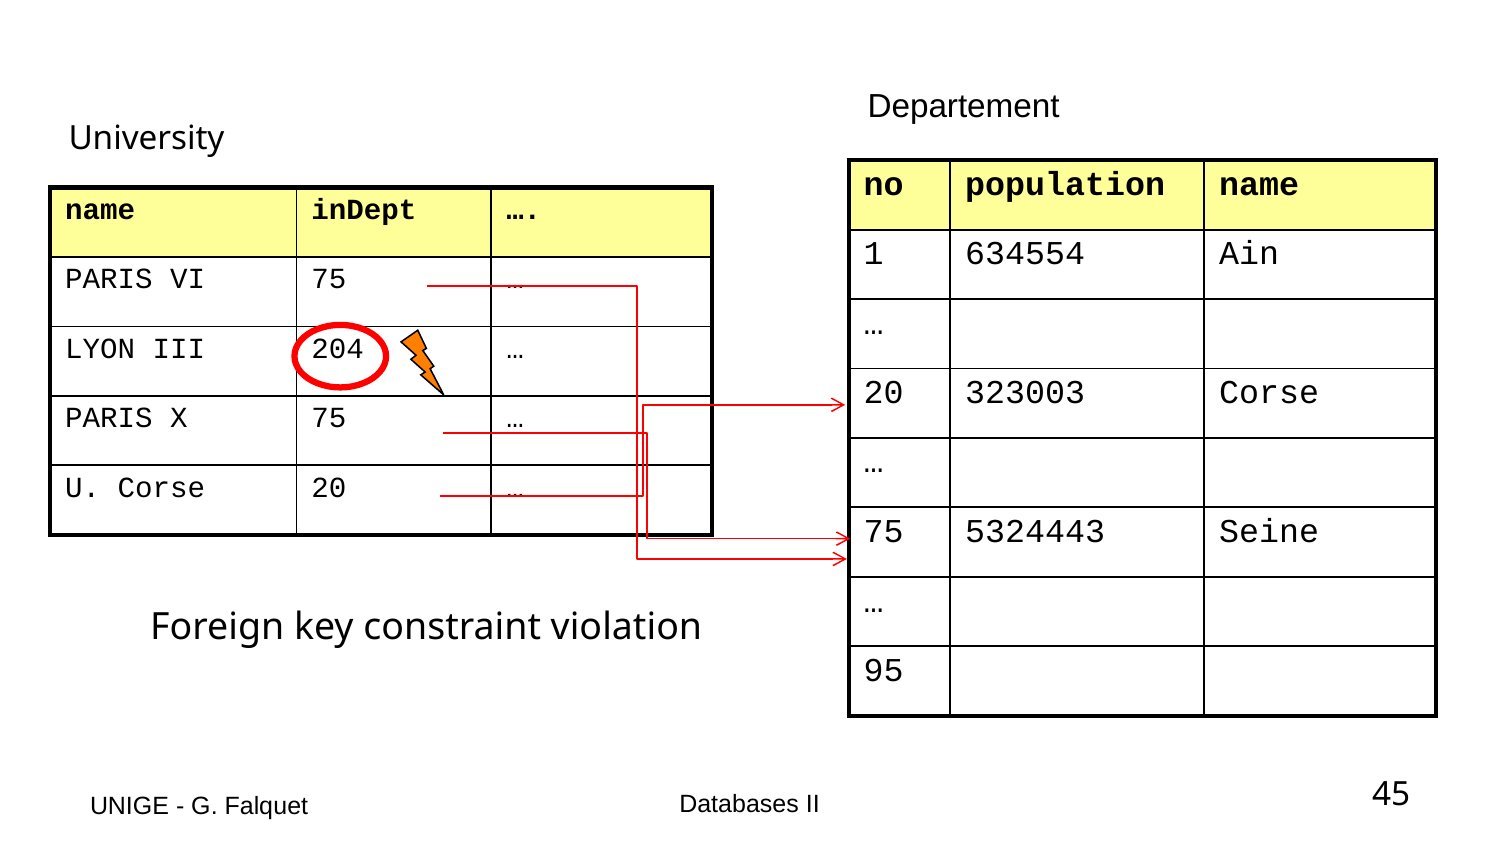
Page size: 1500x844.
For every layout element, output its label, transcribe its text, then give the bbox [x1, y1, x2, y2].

slide_number 45 [1074, 768, 1426, 826]
footer Databases II [512, 768, 988, 826]
table_cell 20 [297, 466, 421, 533]
text_box [401, 330, 421, 369]
table_header …. [492, 190, 710, 256]
table_header inDept [297, 190, 490, 256]
table_cell … [851, 578, 949, 645]
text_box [443, 432, 851, 539]
table_cell LYON III [52, 327, 296, 395]
table_cell [951, 300, 1203, 368]
table_cell PARIS X [52, 397, 296, 464]
table_cell [1205, 439, 1434, 506]
table_cell PARIS VI [52, 258, 296, 326]
text_box University [53, 108, 240, 164]
table_cell [951, 439, 1203, 506]
table_cell 634554 [951, 231, 1203, 298]
table_cell 323003 [951, 369, 1203, 437]
text_box Departement [852, 77, 1075, 132]
table_cell 75 [297, 397, 421, 464]
table_cell Seine [1205, 508, 1434, 576]
table_cell 75 [851, 508, 949, 576]
table_header population [951, 162, 1203, 229]
table_cell … [854, 439, 949, 506]
table_cell … [851, 300, 949, 368]
table_cell 95 [851, 647, 949, 714]
table_cell [1205, 578, 1434, 645]
text_box [294, 324, 387, 388]
table_cell Ain [1205, 231, 1434, 298]
table_cell … [492, 258, 710, 284]
table_cell [1205, 300, 1434, 368]
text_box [426, 285, 848, 560]
table_header no [851, 162, 949, 229]
slide_number UNIGE - G. Falquet [74, 768, 426, 828]
table_cell 5324443 [951, 508, 1203, 576]
table_cell 1 [851, 231, 949, 298]
table_cell [951, 647, 1203, 714]
table_cell U. Corse [52, 466, 296, 533]
table_header name [1205, 162, 1434, 229]
text_box Foreign key constraint violation [135, 594, 718, 655]
table_cell 20 [851, 369, 949, 437]
table_cell 204 [297, 327, 421, 395]
table_cell Corse [1205, 369, 1434, 437]
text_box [440, 404, 846, 497]
table_cell [951, 578, 1203, 645]
table_cell [1205, 647, 1434, 714]
table_cell 75 [297, 258, 490, 326]
table_header name [52, 190, 296, 256]
